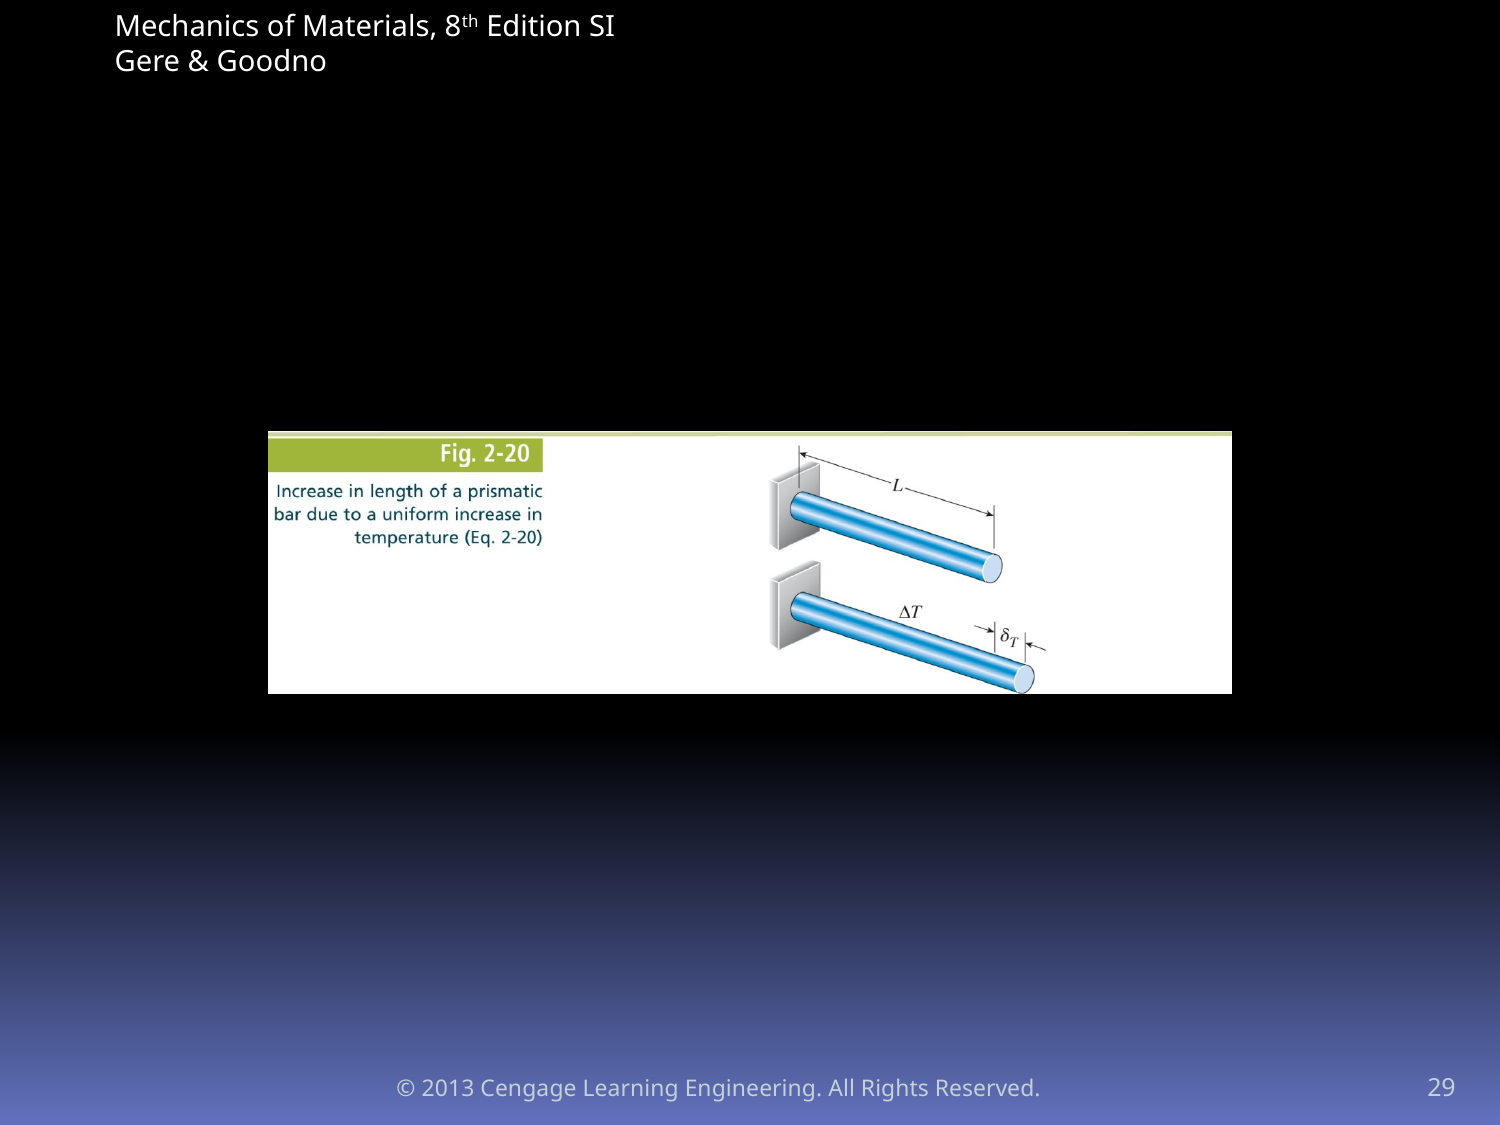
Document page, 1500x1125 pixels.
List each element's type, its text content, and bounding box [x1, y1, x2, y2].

slide_number 29 [1412, 1052, 1488, 1113]
footer © 2013 Cengage Learning Engineering. All Rights Reserved. [150, 1052, 1063, 1113]
picture [267, 431, 1232, 694]
text_box Mechanics of Materials, 8th Edition SI Gere & Goodno [99, 0, 1450, 85]
